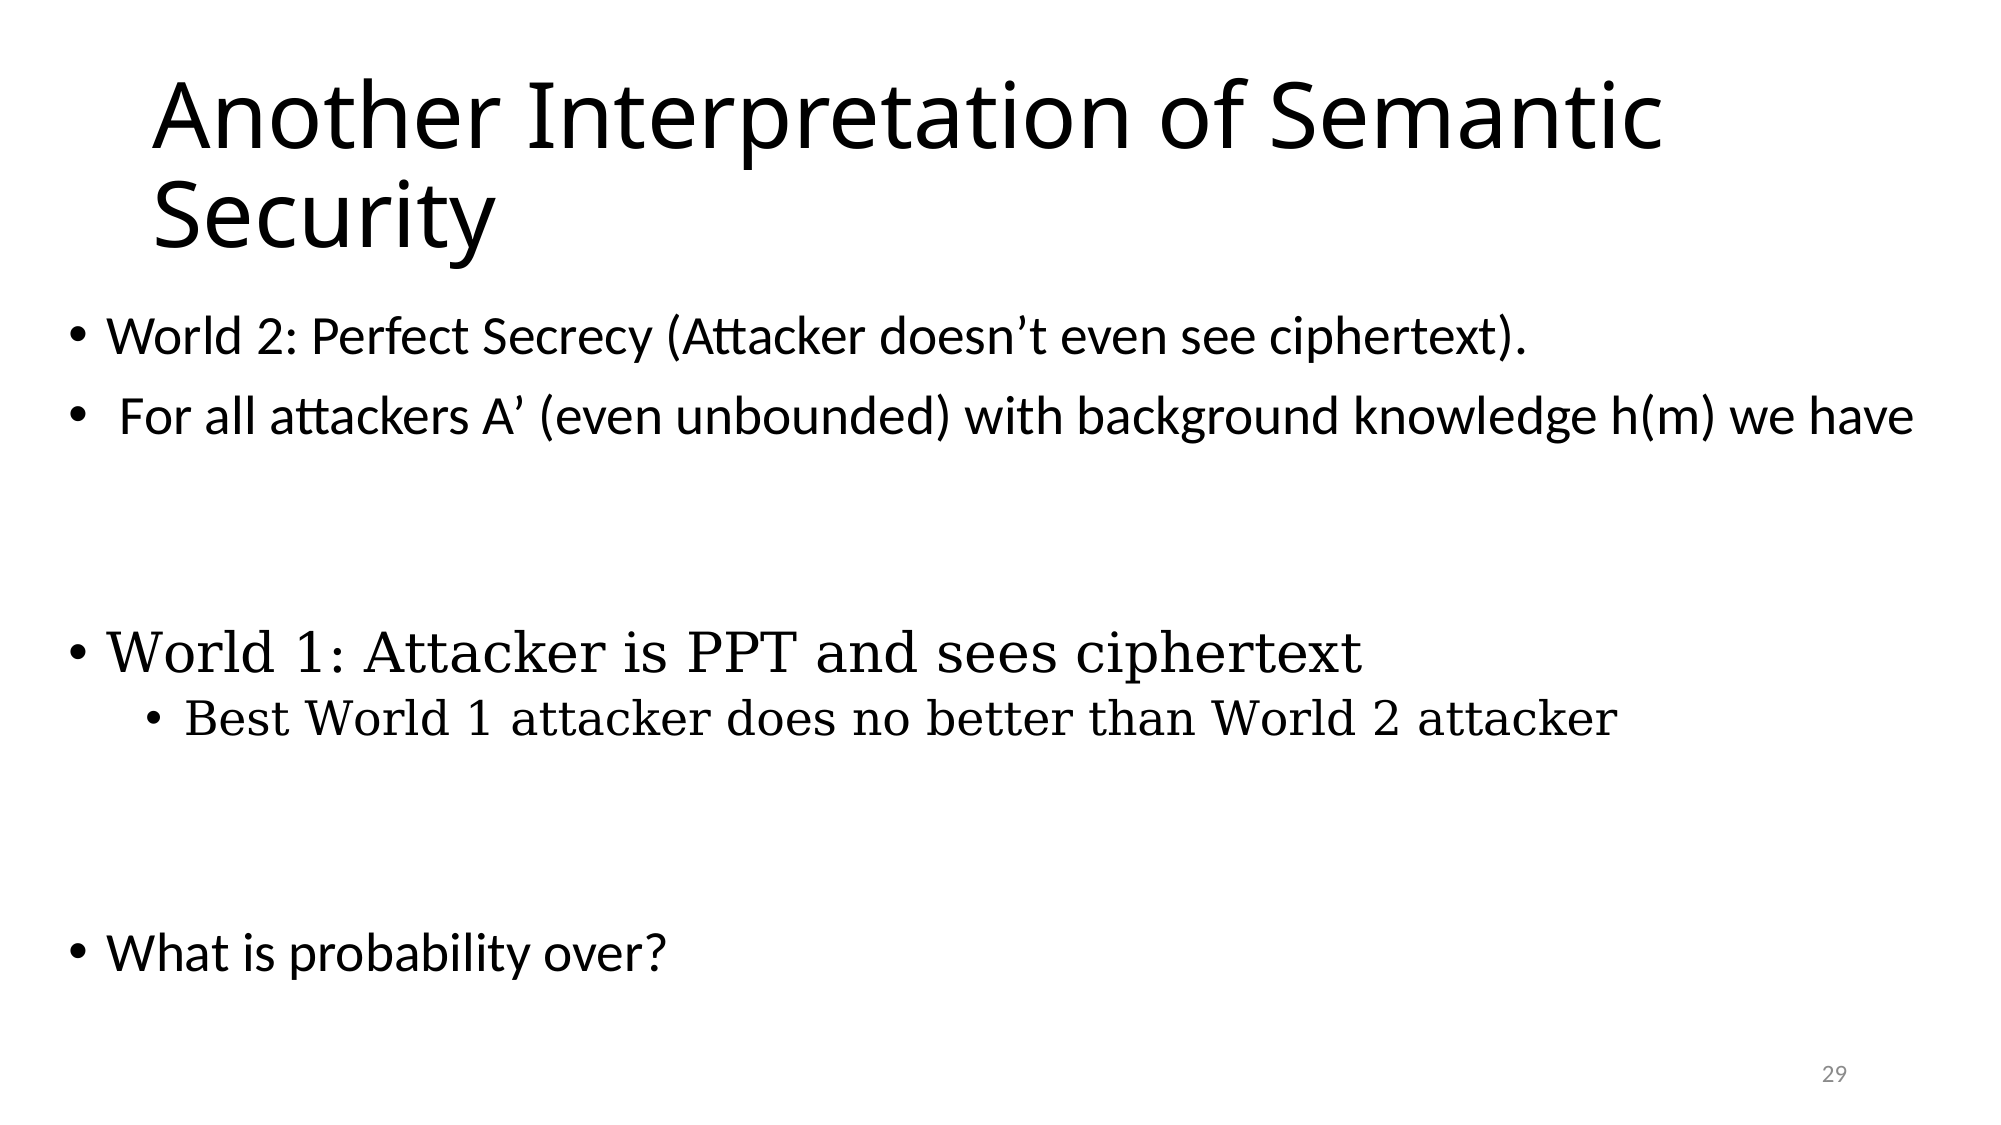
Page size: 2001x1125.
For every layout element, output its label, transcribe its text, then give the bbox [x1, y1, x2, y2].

title Another Interpretation of Semantic Security [137, 59, 1863, 278]
slide_number 29 [1412, 1042, 1863, 1103]
